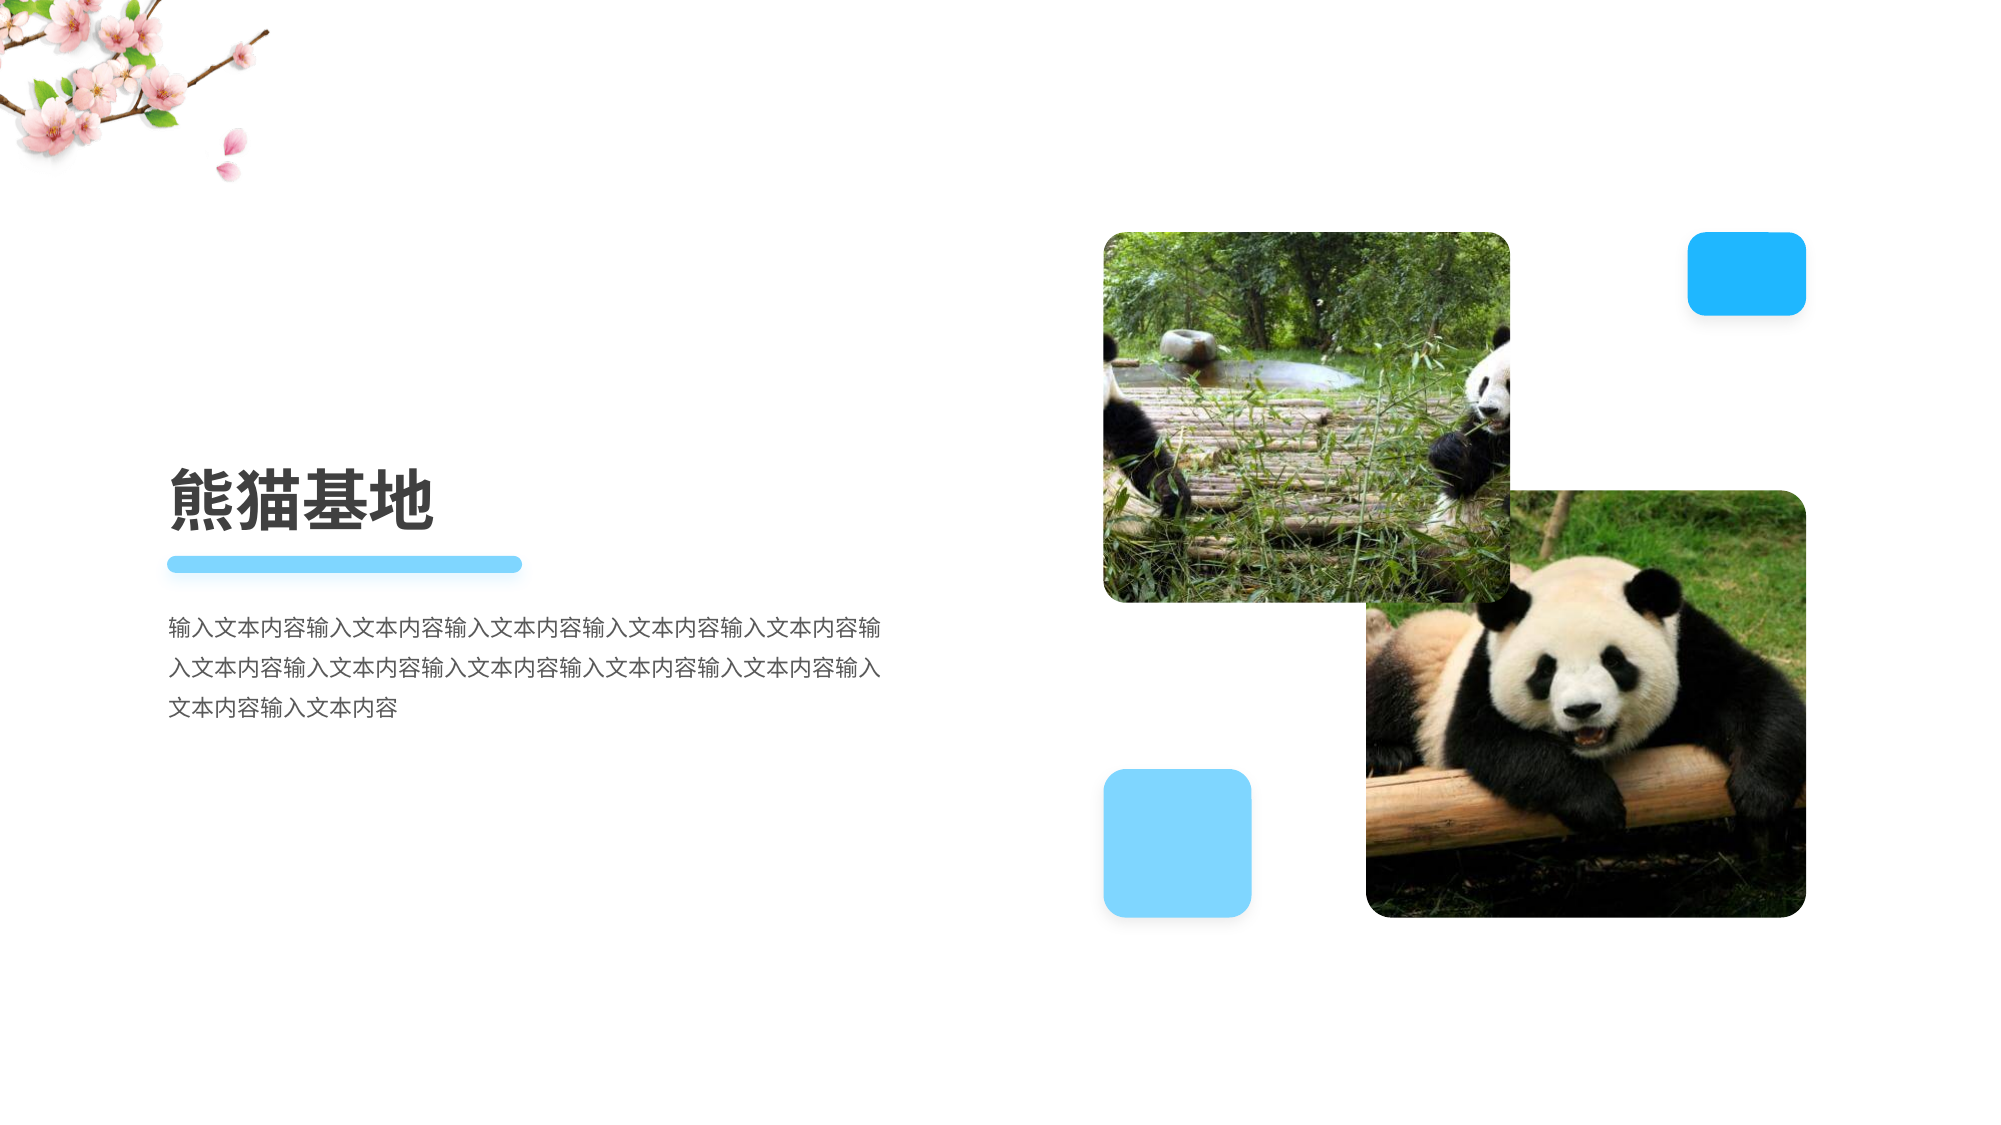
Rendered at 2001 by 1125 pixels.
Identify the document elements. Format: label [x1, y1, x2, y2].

text_box [153, 232, 1807, 969]
picture [0, 0, 327, 197]
